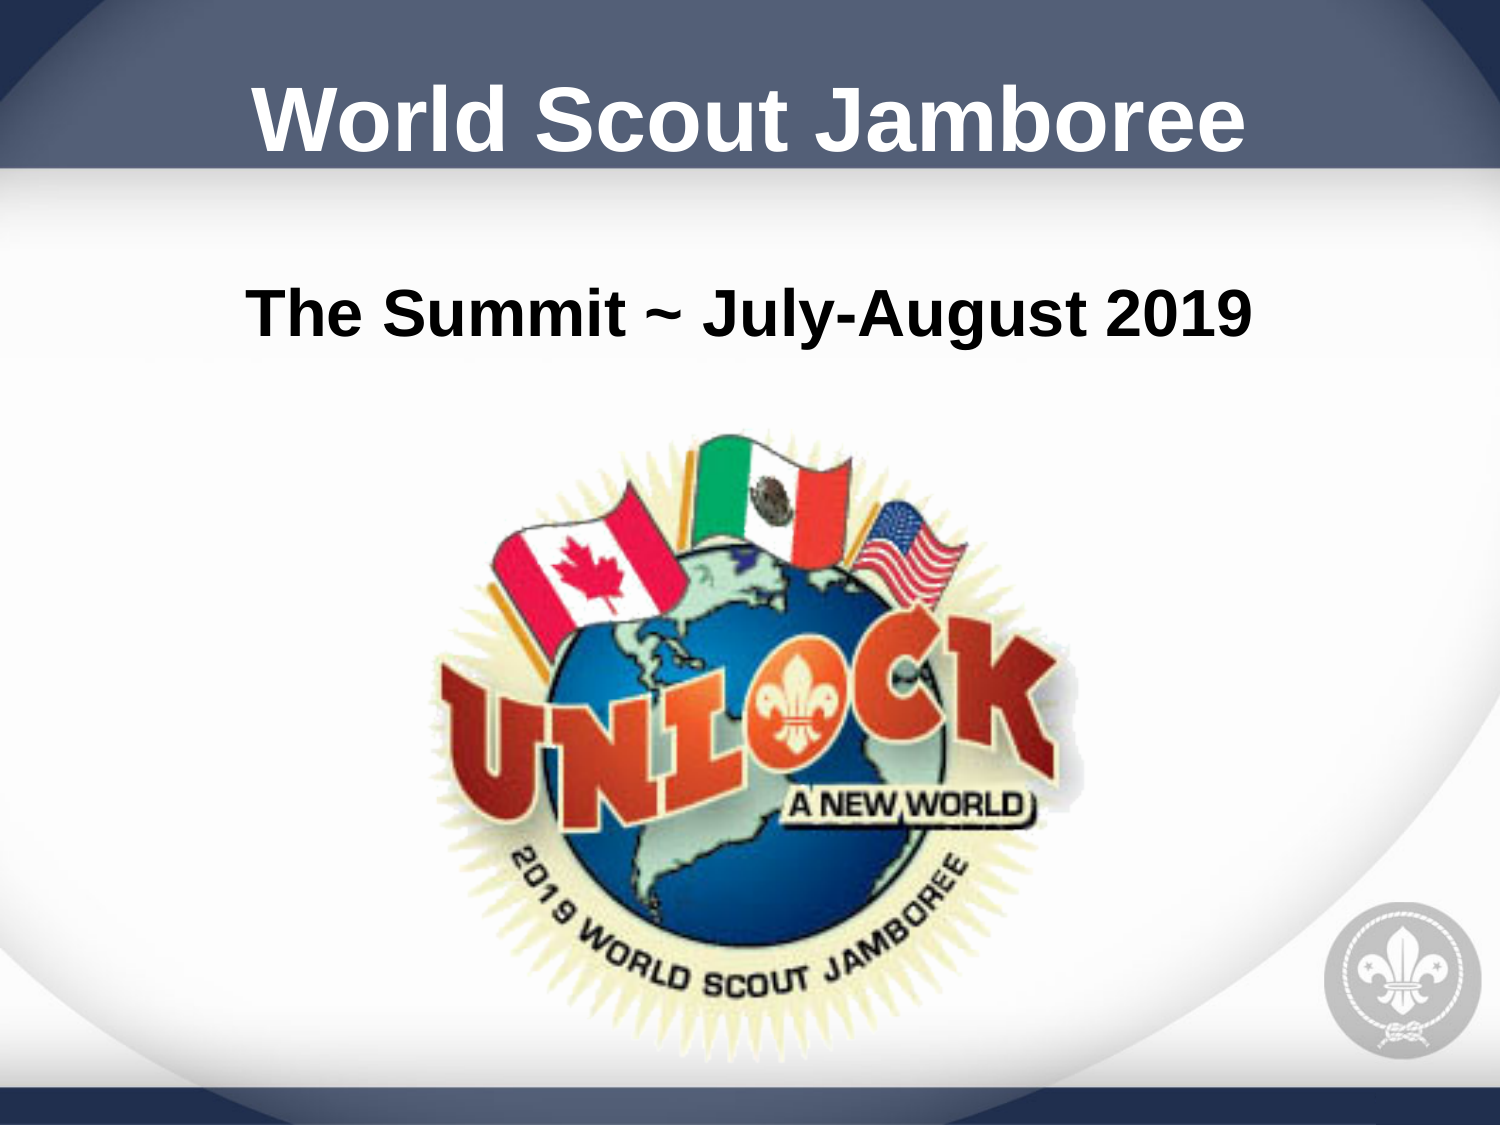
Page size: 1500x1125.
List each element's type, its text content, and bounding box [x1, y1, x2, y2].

list The Summit ~ July-August 2019 [75, 262, 1425, 1005]
title World Scout Jamboree [75, 20, 1425, 209]
picture [0, 0, 1500, 1125]
